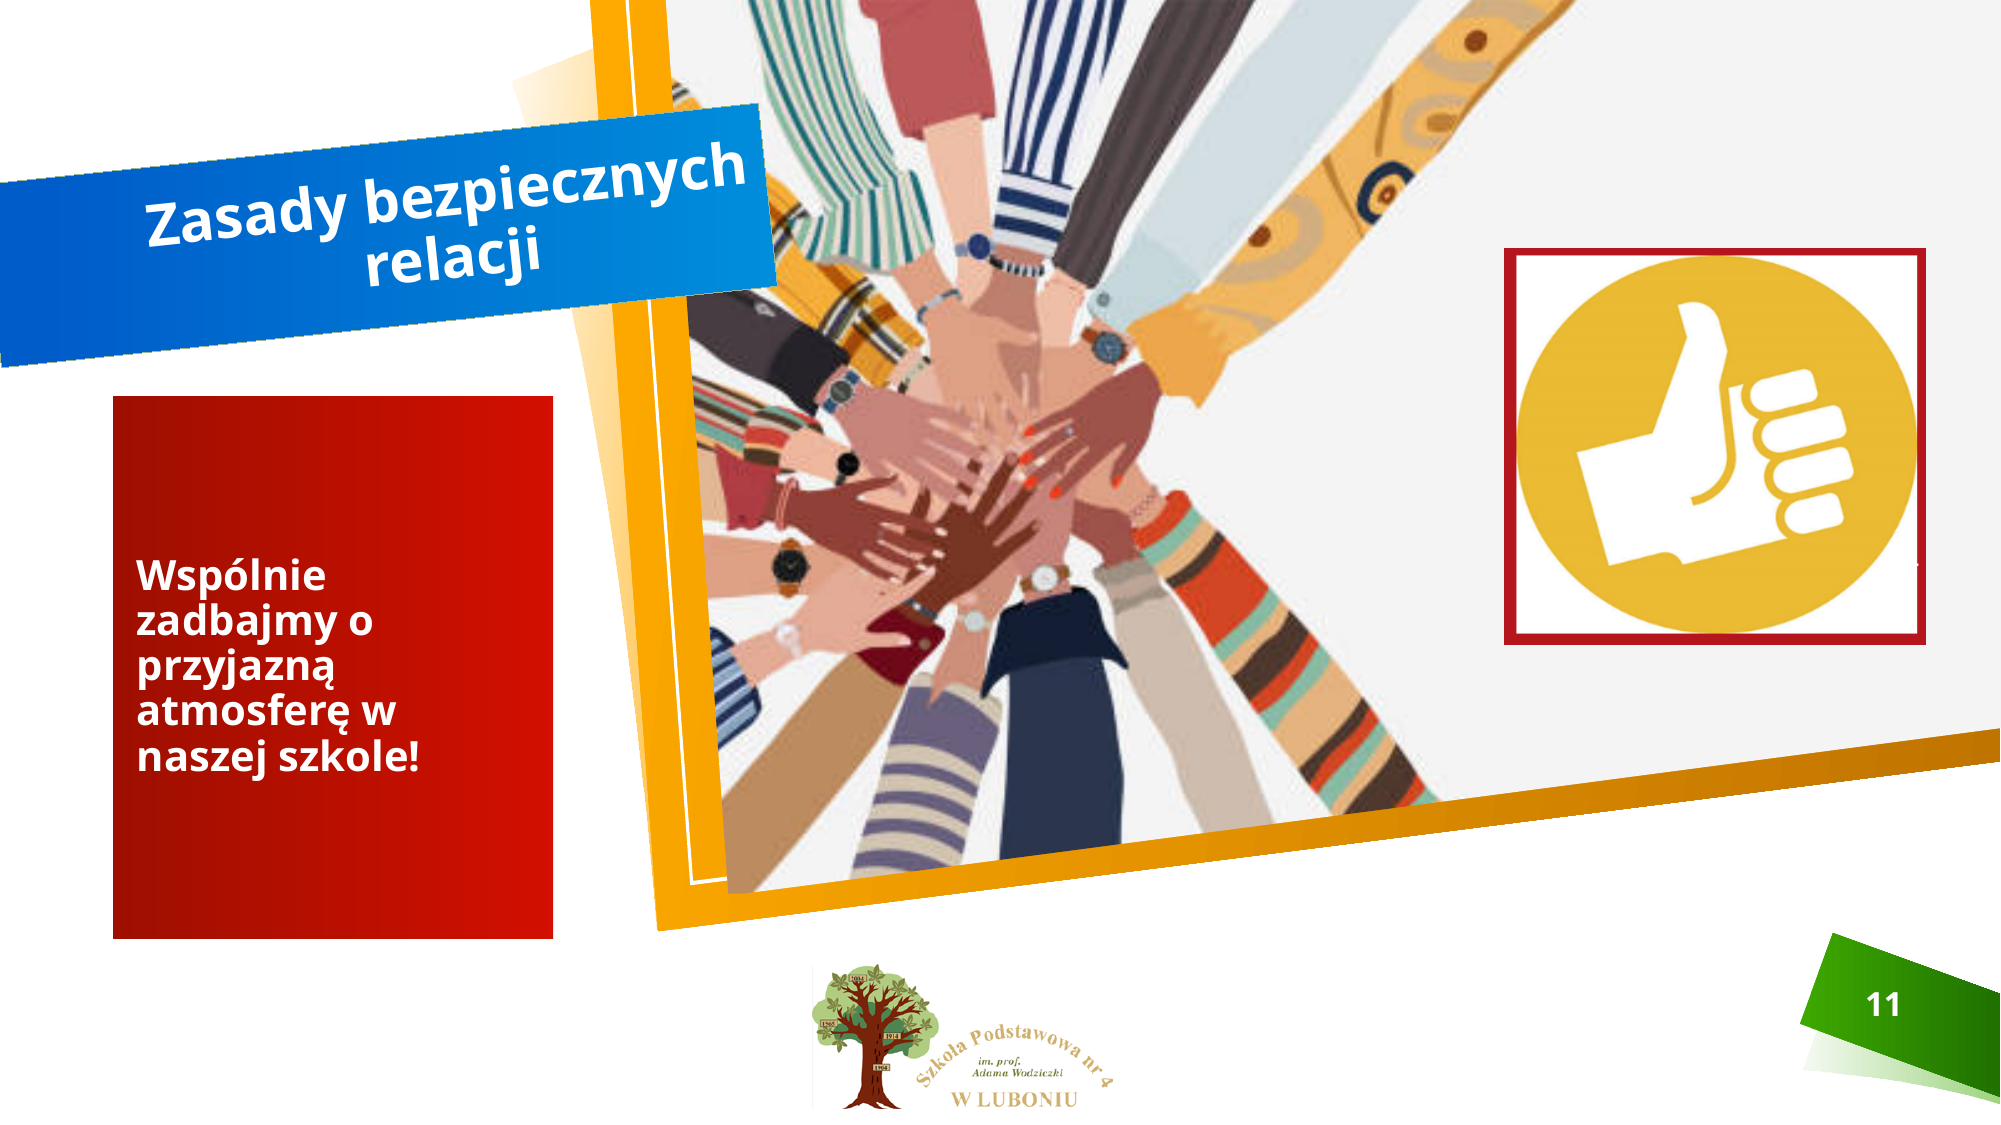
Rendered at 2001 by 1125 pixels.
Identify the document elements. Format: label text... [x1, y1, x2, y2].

footer [918, 1058, 1352, 1119]
picture [812, 964, 1113, 1109]
picture [665, 0, 2001, 894]
list Wspólnie zadbajmy o przyjazną atmosferę w naszej szkole! [113, 396, 554, 939]
slide_number 11 [1831, 975, 1937, 1036]
title Zasady bezpiecznych relacji [0, 112, 665, 368]
